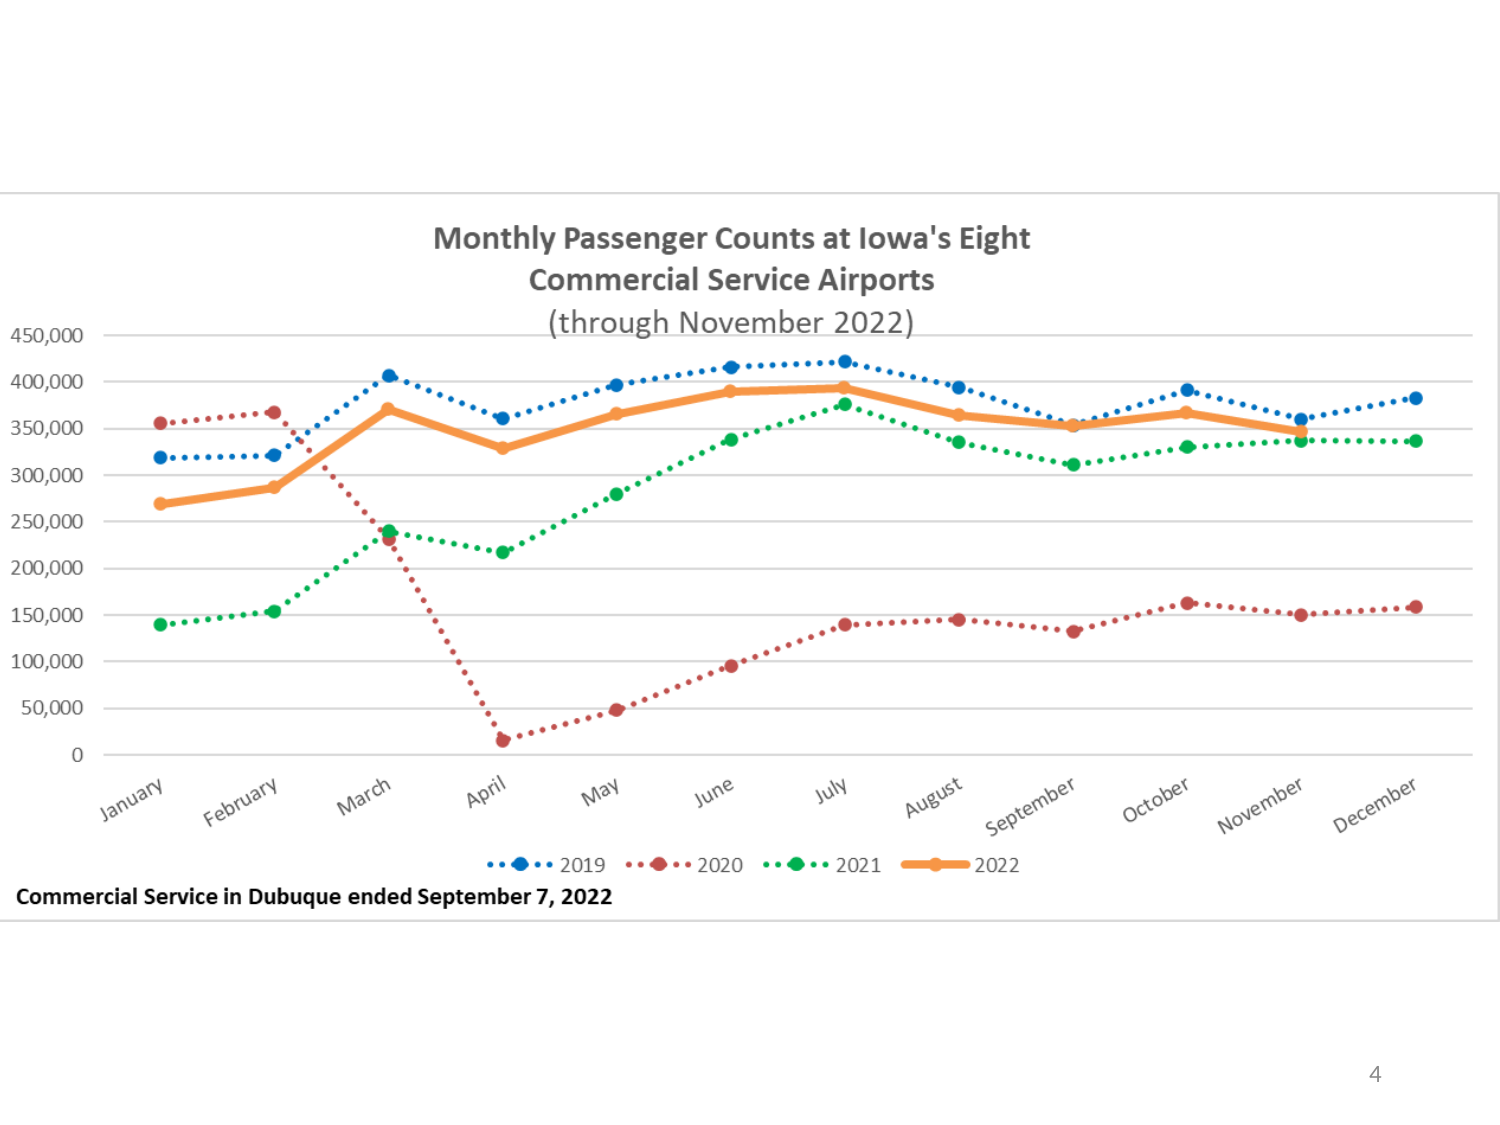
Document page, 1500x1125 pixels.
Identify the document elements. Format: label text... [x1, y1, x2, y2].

slide_number 4 [1059, 1042, 1397, 1103]
picture [0, 192, 1500, 922]
